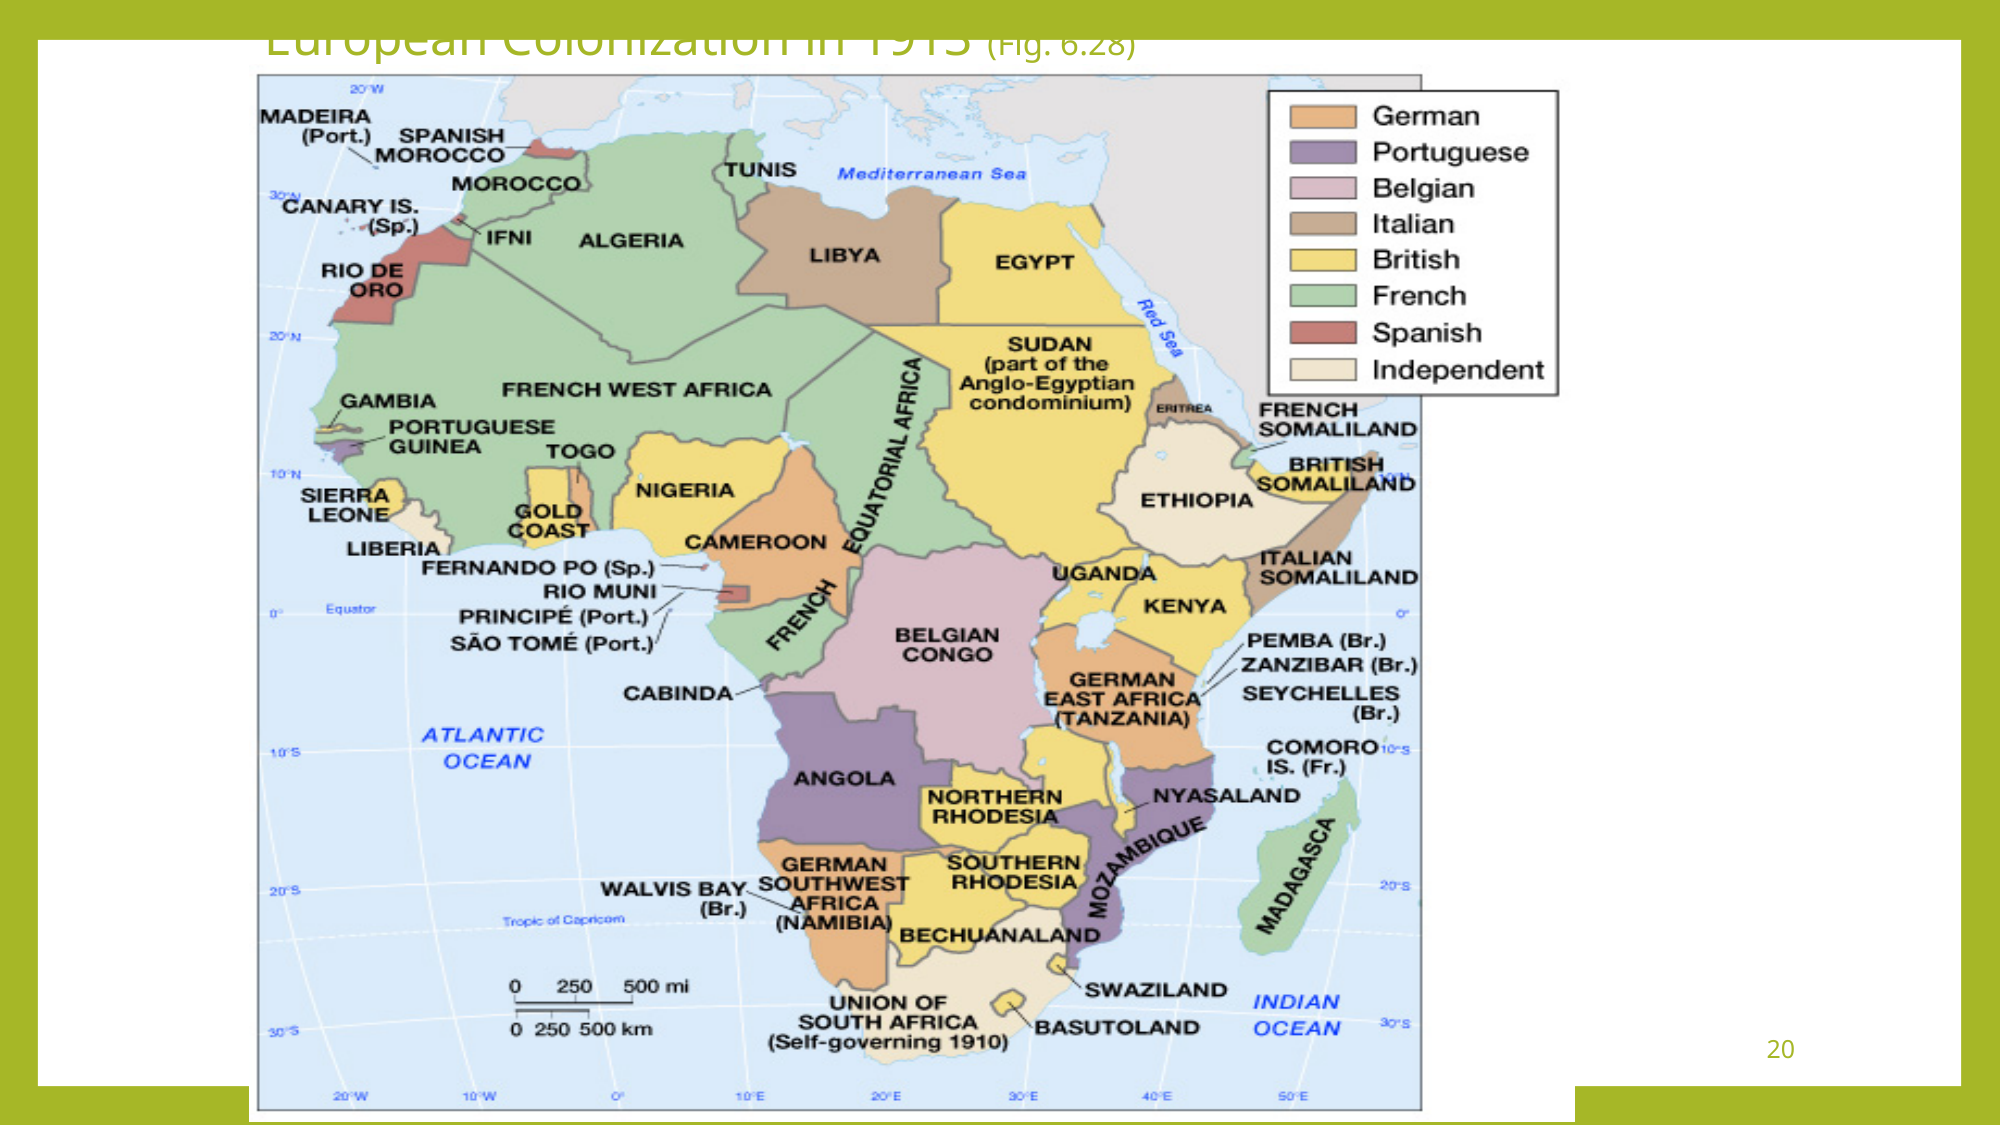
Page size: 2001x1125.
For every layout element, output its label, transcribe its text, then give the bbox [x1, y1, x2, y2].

title European Colonization in 1913 (Fig. 6.28) [249, 0, 1725, 75]
slide_number 20 [1581, 1020, 1811, 1081]
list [249, 63, 1576, 1123]
